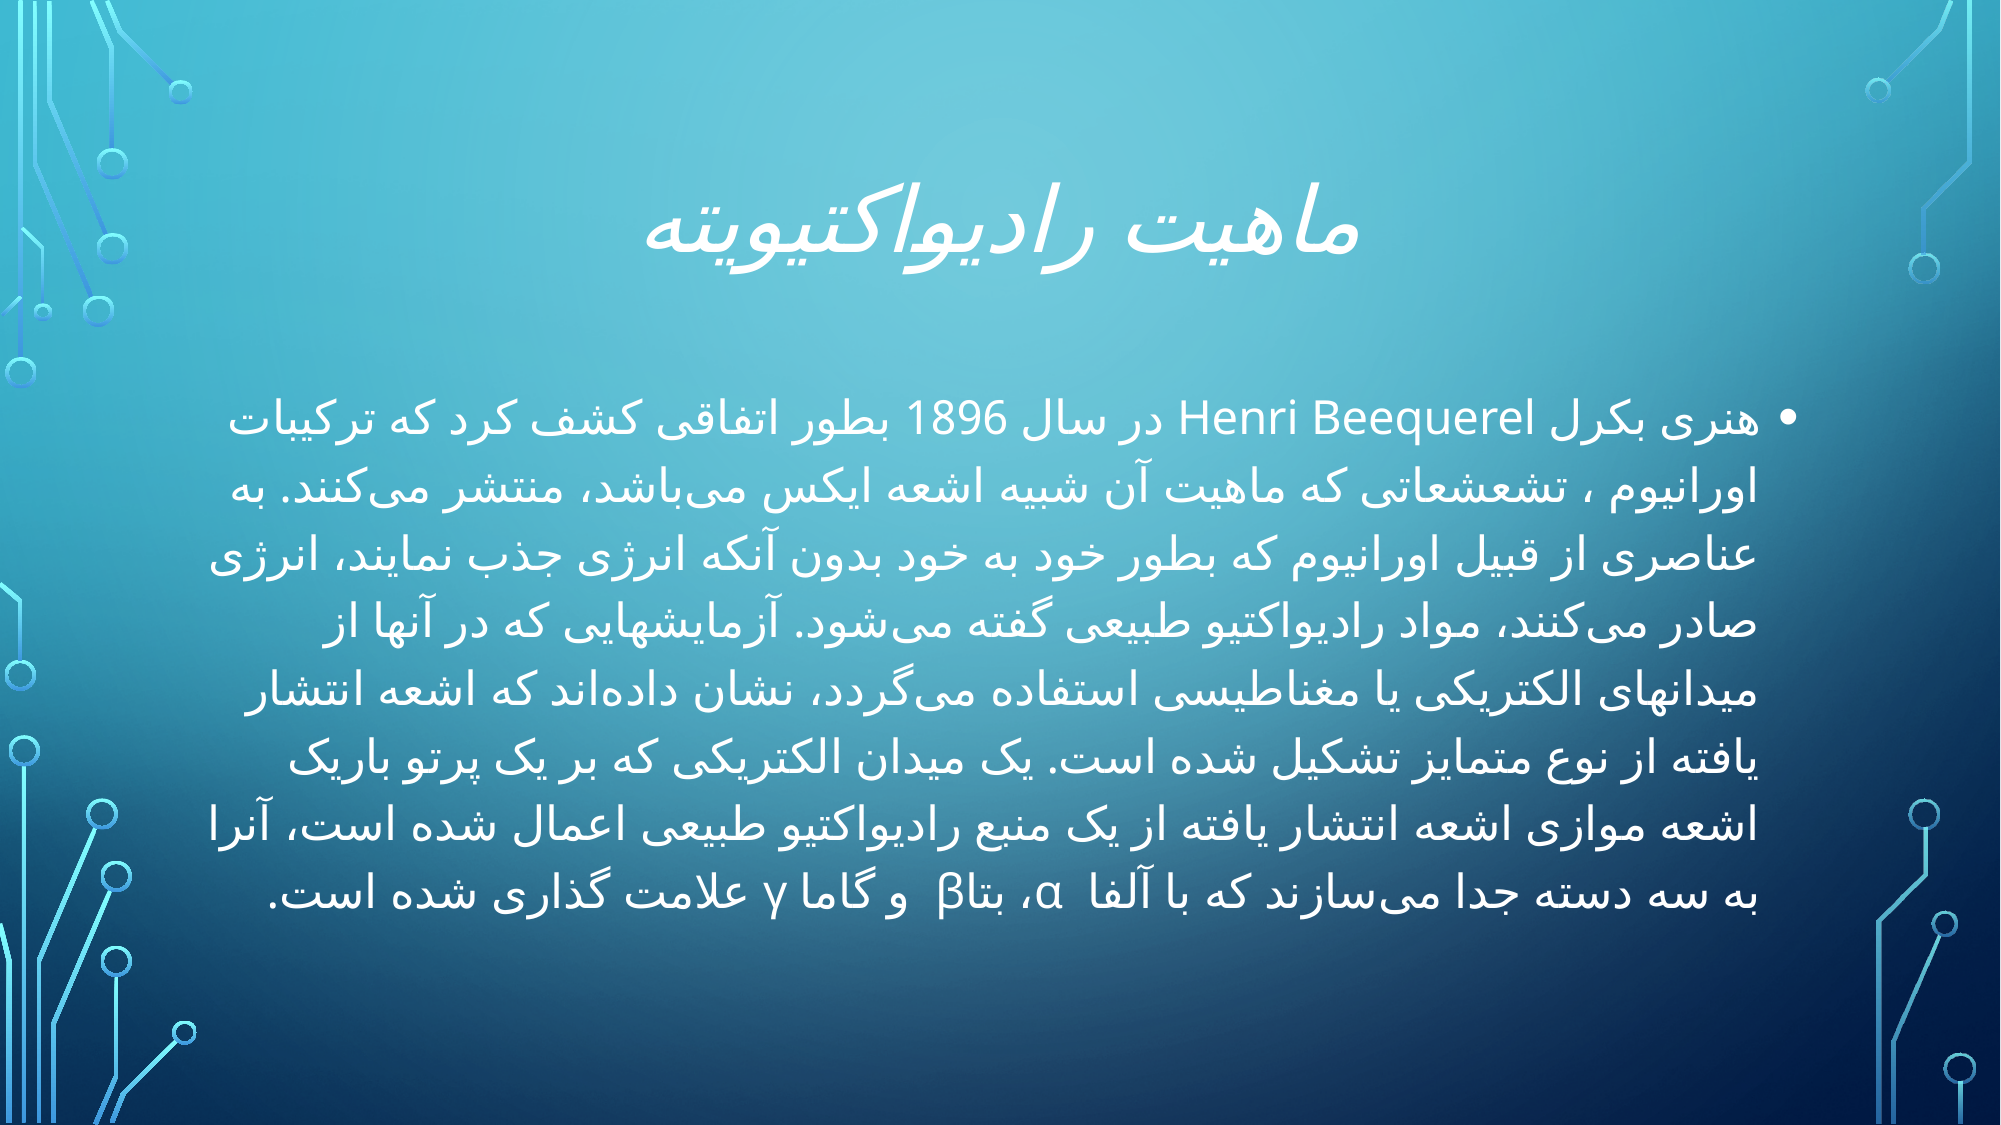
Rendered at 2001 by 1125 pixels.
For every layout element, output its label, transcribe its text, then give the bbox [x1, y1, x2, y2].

title ماهیت رادیواکتیویته [187, 101, 1813, 344]
list هنری بکرل Henri Beequerel در سال 1896 بطور اتفاقی کشف کرد که ترکیبات اورانیوم ، تشعشعاتی که ماهیت آن شبیه اشعه ایکس می‌باشد، منتشر می‌کنند. به عناصری از قبیل اورانیوم که بطور خود به خود بدون آنکه انرژی جذب نمایند، انرژی صادر می‌کنند، مواد رادیواکتیو طبیعی گفته می‌شود. آزمایشهایی که در آنها از میدانهای الکتریکی یا مغناطیسی استفاده می‌گردد، نشان داده‌اند که اشعه انتشار یافته از نوع متمایز تشکیل شده است. یک میدان الکتریکی که بر یک پرتو باریک اشعه موازی اشعه انتشار یافته از یک منبع رادیواکتیو طبیعی اعمال شده است، آنرا به سه دسته جدا می‌سازند که با آلفا α، بتاβ و گاما γ علامت گذاری شده است. [187, 369, 1813, 950]
